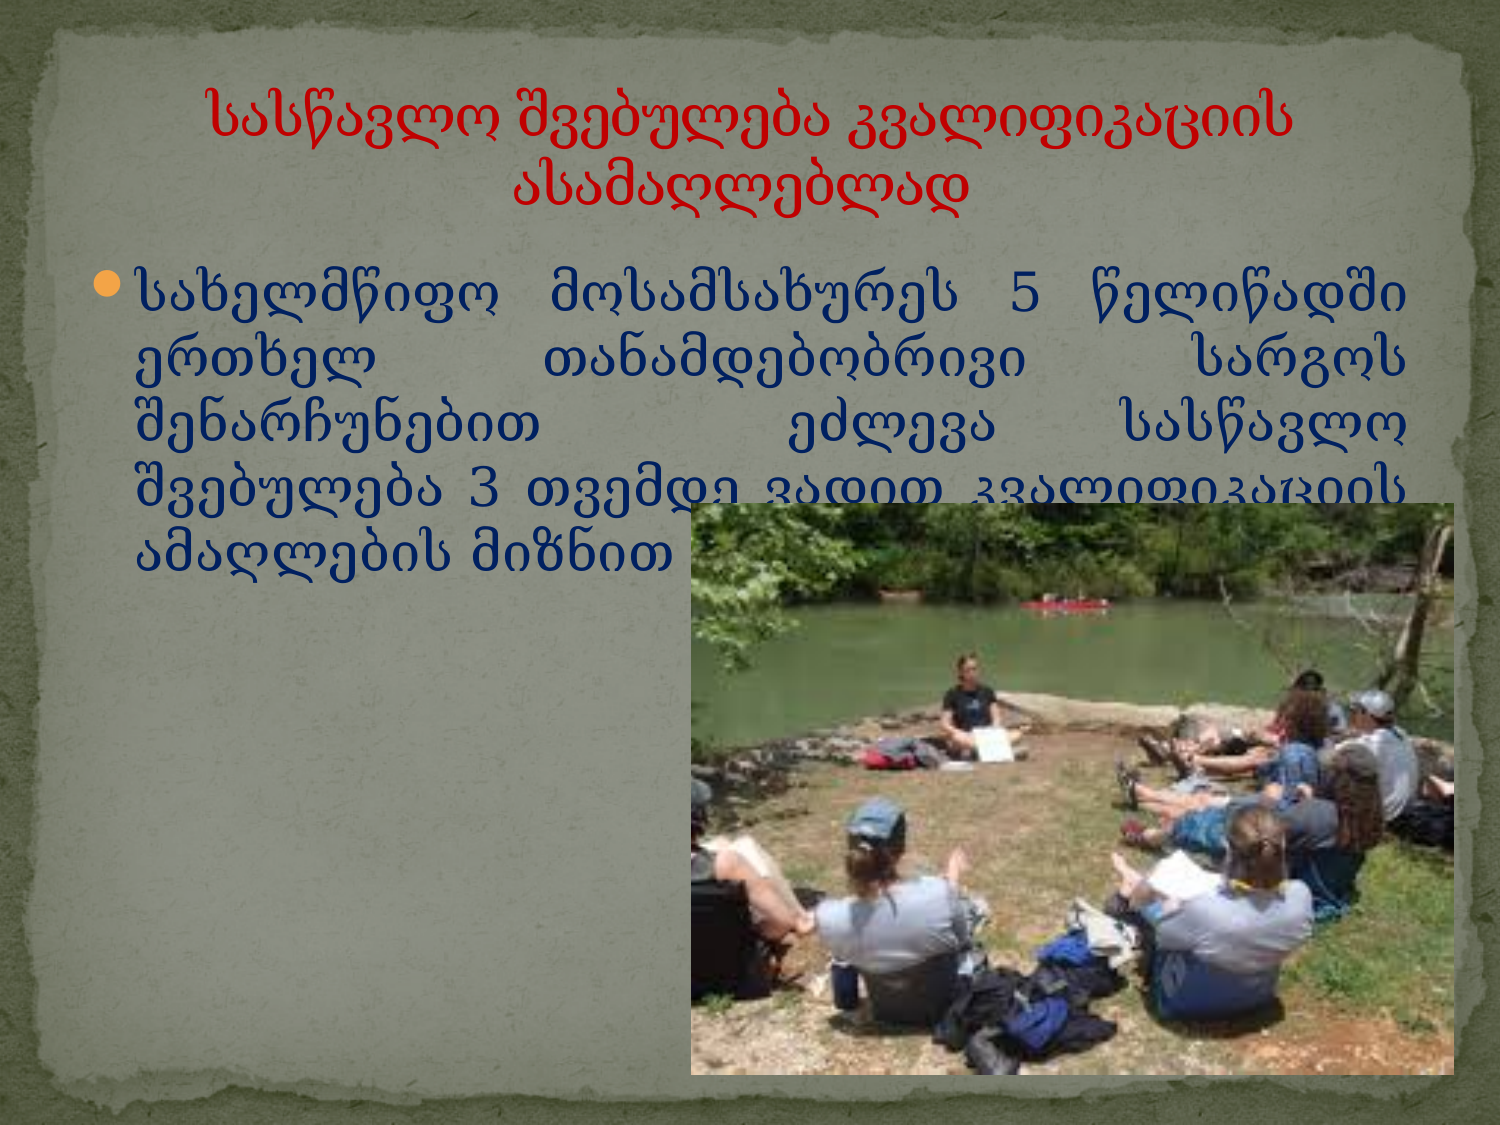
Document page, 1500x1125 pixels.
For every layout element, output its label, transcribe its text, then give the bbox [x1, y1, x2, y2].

title სასწავლო შვებულება კვალიფიკაციის ასამაღლებლად [74, 24, 1425, 225]
picture [691, 503, 1454, 1075]
list სახელმწიფო მოსამსახურეს 5 წელიწადში ერთხელ თანამდებობრივი სარგოს შენარჩუნებით ეძლევა სასწავლო შვებულება 3 თვემდე ვადით კვალიფიკაციის ამაღლების მიზნით [75, 249, 1425, 1000]
